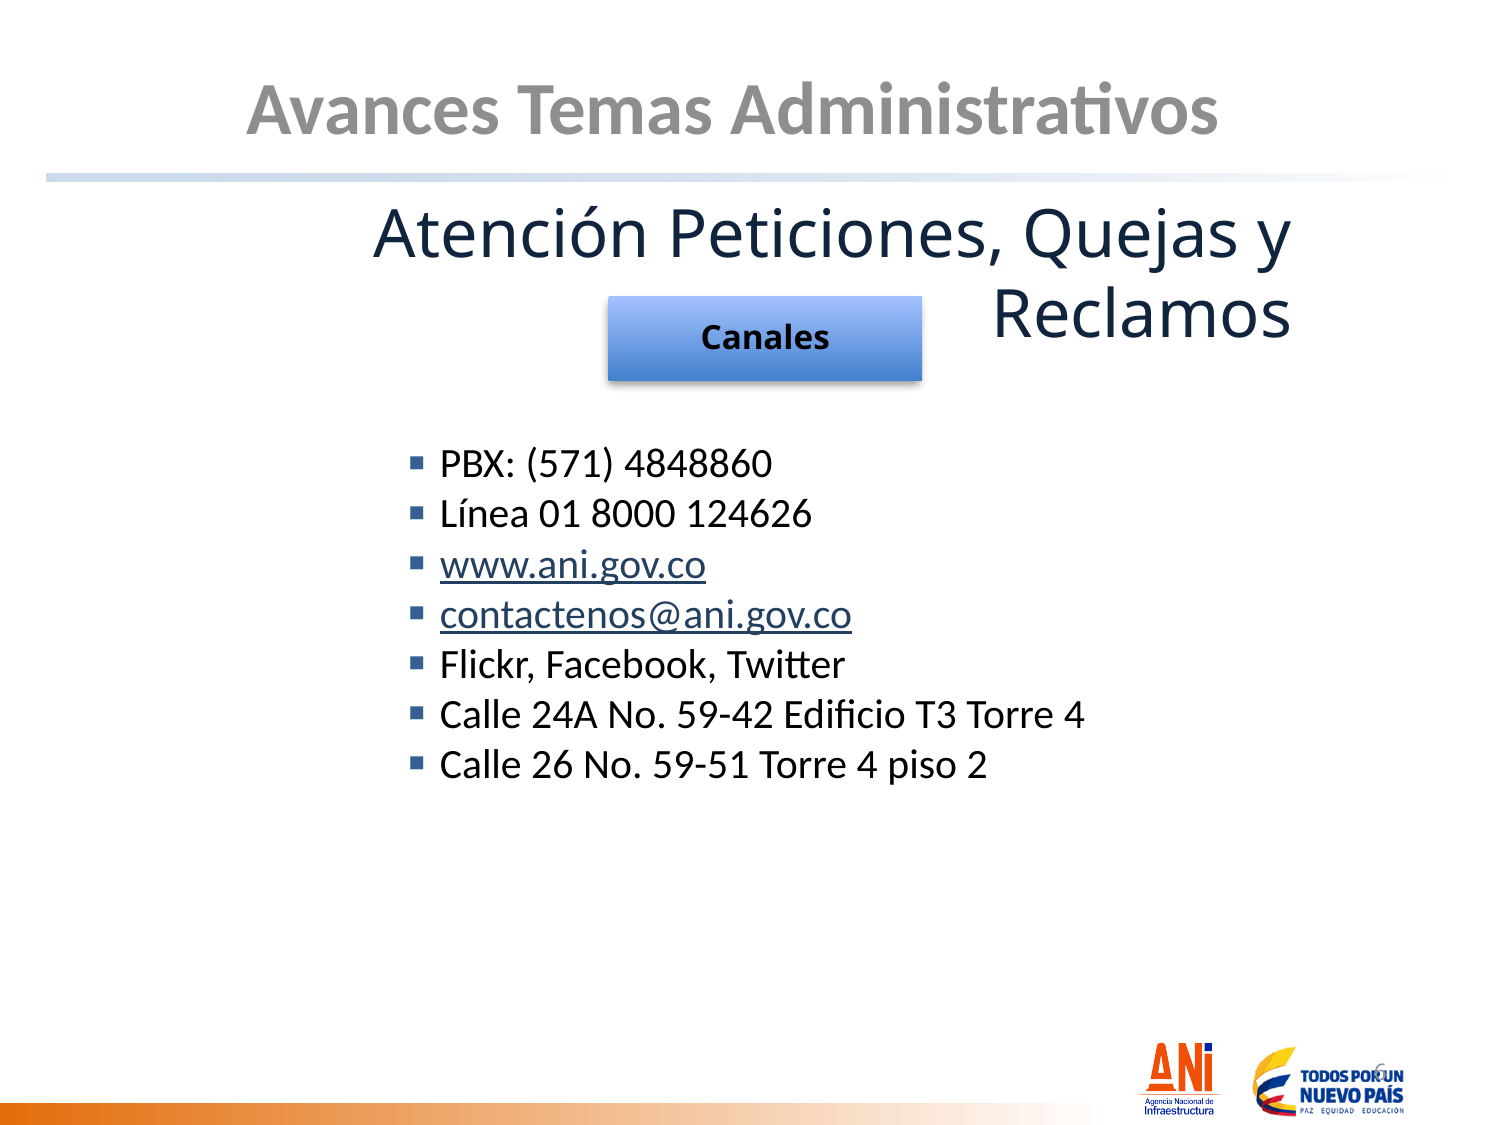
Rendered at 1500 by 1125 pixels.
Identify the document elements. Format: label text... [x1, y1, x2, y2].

picture [1247, 1043, 1407, 1121]
slide_number 6 [1335, 1042, 1425, 1103]
text_box Canales [608, 296, 923, 381]
text_box Avances Temas Administrativos [166, 52, 1301, 158]
picture [1128, 1031, 1230, 1125]
text_box Atención Peticiones, Quejas y Reclamos [128, 183, 1308, 359]
text_box PBX: (571) 4848860 Línea 01 8000 124626 www.ani.gov.co contactenos@ani.gov.co Flickr, Facebook, Twitter Calle 24A No. 59-42 Edificio T3 Torre 4 Calle 26 No. 59-51 Torre 4 piso 2 [407, 436, 1194, 787]
